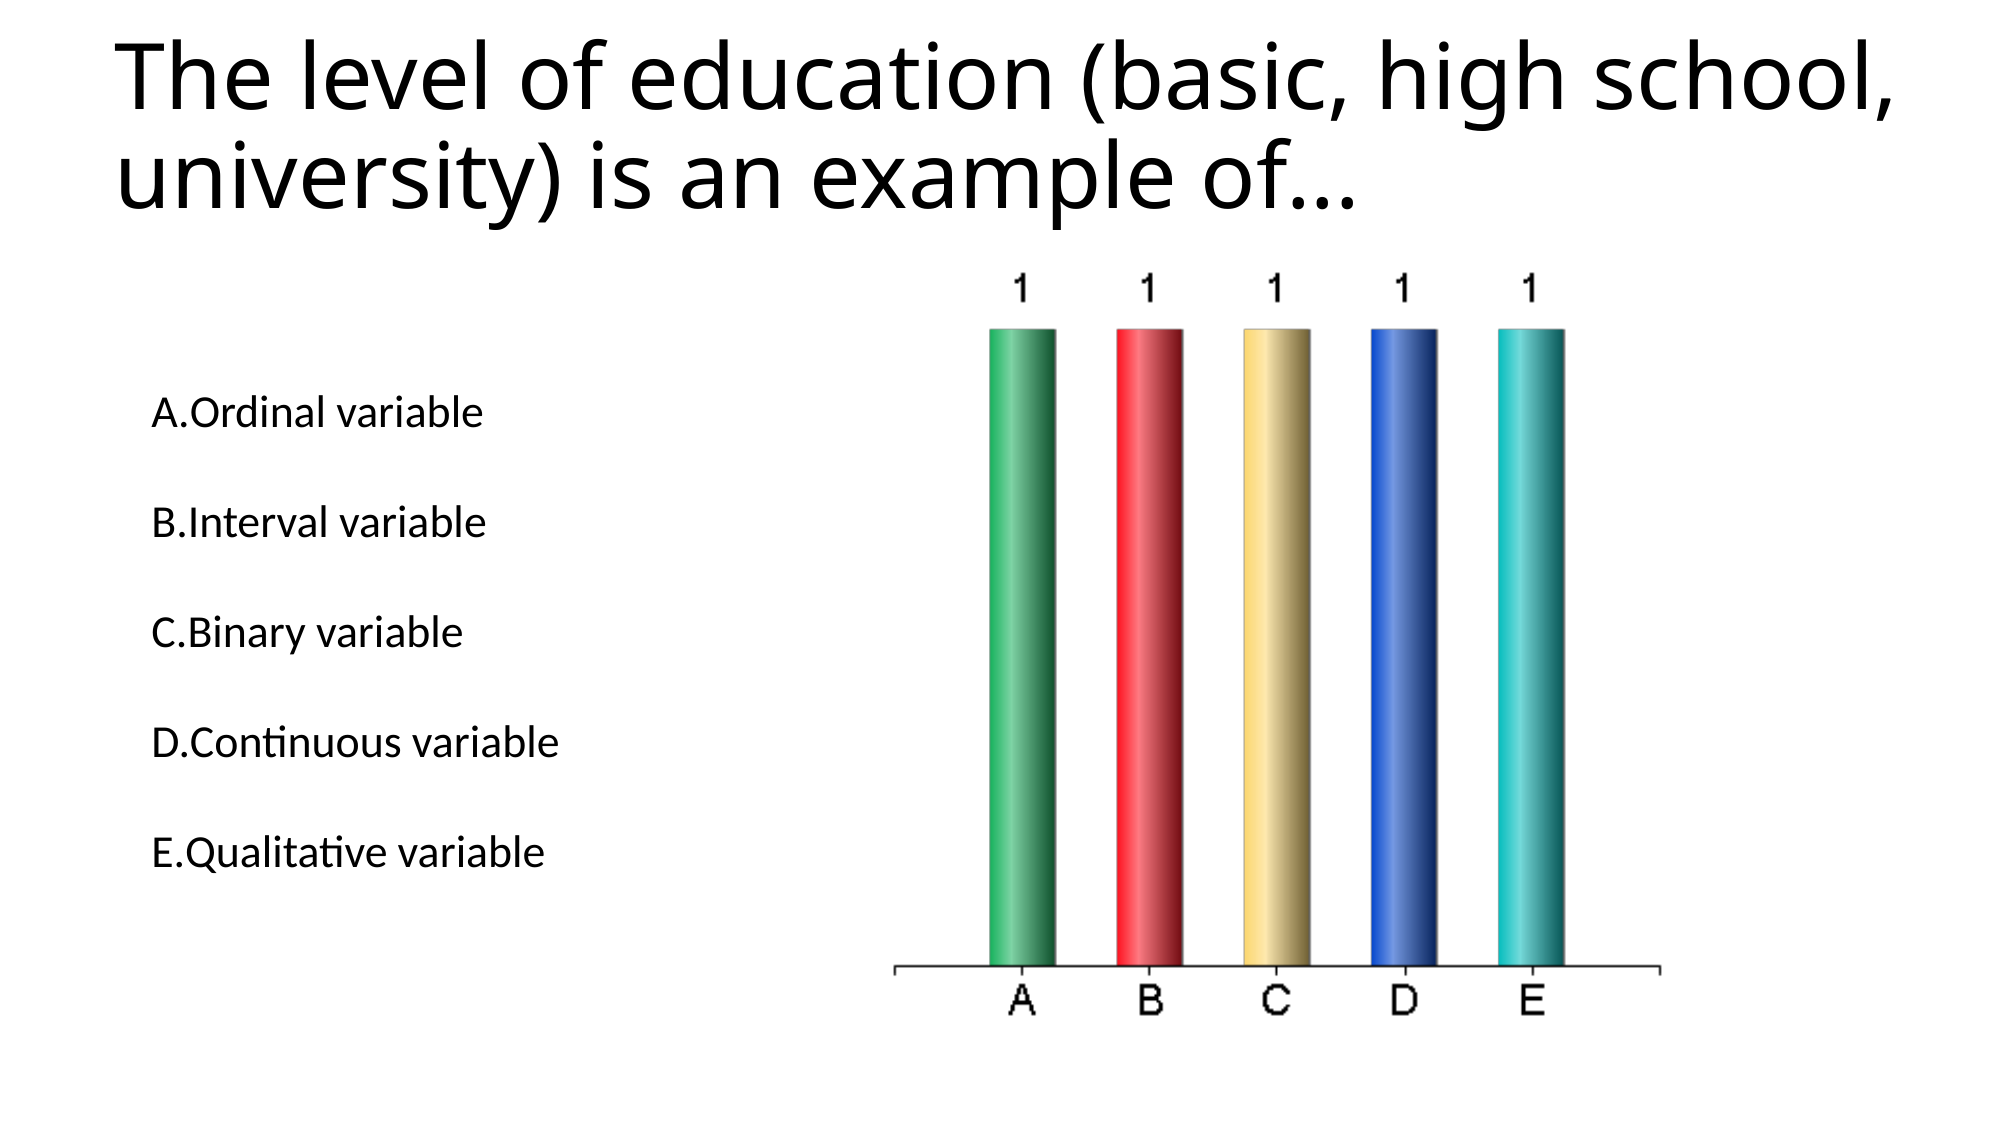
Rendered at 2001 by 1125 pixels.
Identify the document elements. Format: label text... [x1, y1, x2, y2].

picture [860, 238, 1695, 1072]
title The level of education (basic, high school, university) is an example of... [99, 20, 1919, 239]
text_box Ordinal variable Interval variable Binary variable Continuous variable Qualitative variable [136, 319, 1137, 1125]
